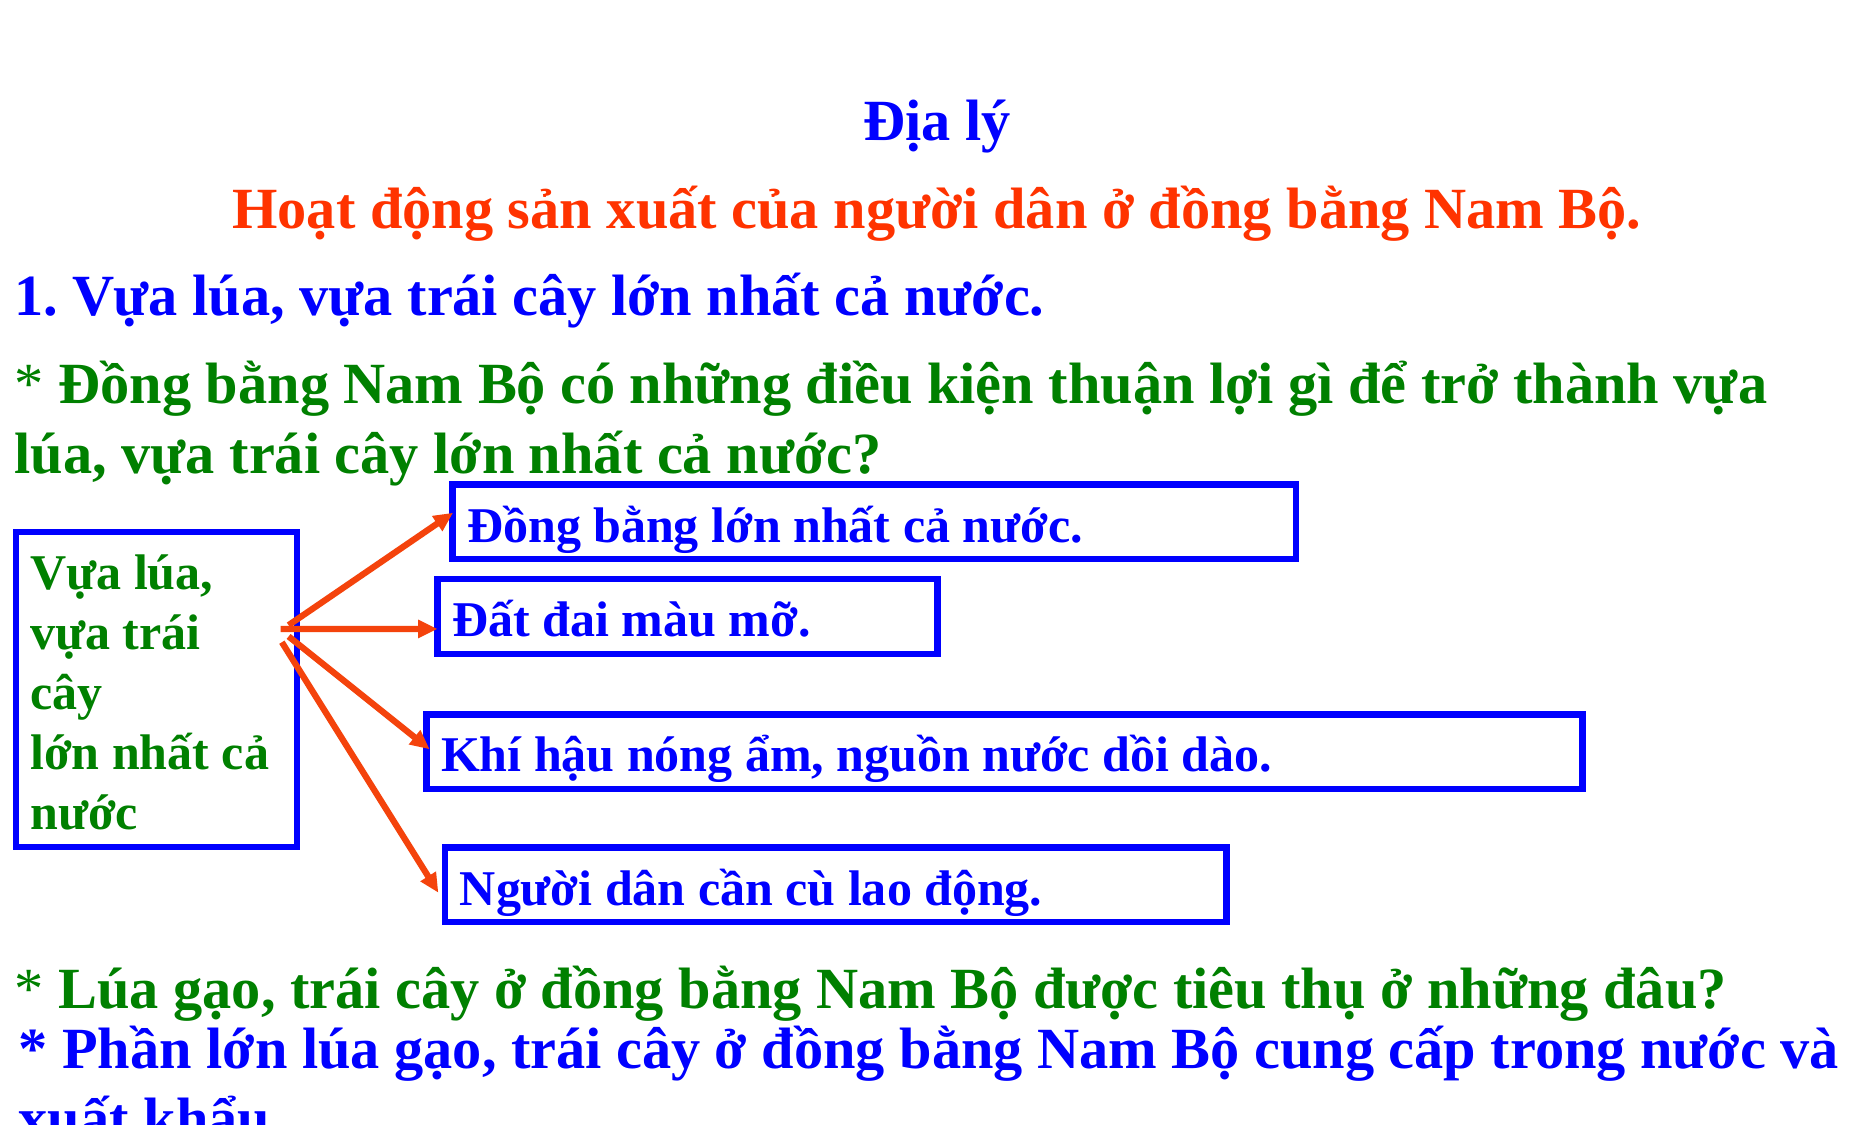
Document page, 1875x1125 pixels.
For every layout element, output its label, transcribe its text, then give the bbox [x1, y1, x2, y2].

text_box [288, 513, 453, 626]
text_box [281, 642, 439, 893]
text_box Đồng bằng lớn nhất cả nước. [452, 484, 1297, 560]
text_box * Phần lớn lúa gạo, trái cây ở đồng bằng Nam Bộ cung cấp trong nước và xuất khẩu. [4, 1002, 1875, 1125]
text_box Đất đai màu mỡ. [437, 578, 938, 654]
text_box * Lúa gạo, trái cây ở đồng bằng Nam Bộ được tiêu thụ ở những đâu? [0, 942, 1875, 1028]
text_box Địa lý [0, 75, 1875, 160]
text_box [280, 622, 438, 636]
text_box [288, 636, 430, 749]
text_box * Đồng bằng Nam Bộ có những điều kiện thuận lợi gì để trở thành vựa lúa, vựa trái cây lớn nhất cả nước? [0, 337, 1875, 493]
text_box Khí hậu nóng ẩm, nguồn nước dồi dào. [426, 714, 1583, 790]
text_box Người dân cần cù lao động. [445, 847, 1227, 923]
text_box 1. Vựa lúa, vựa trái cây lớn nhất cả nước. [0, 249, 1875, 335]
text_box Vựa lúa, vựa trái cây lớn nhất cả nước [15, 532, 297, 847]
text_box Hoạt động sản xuất của người dân ở đồng bằng Nam Bộ. [0, 162, 1875, 248]
